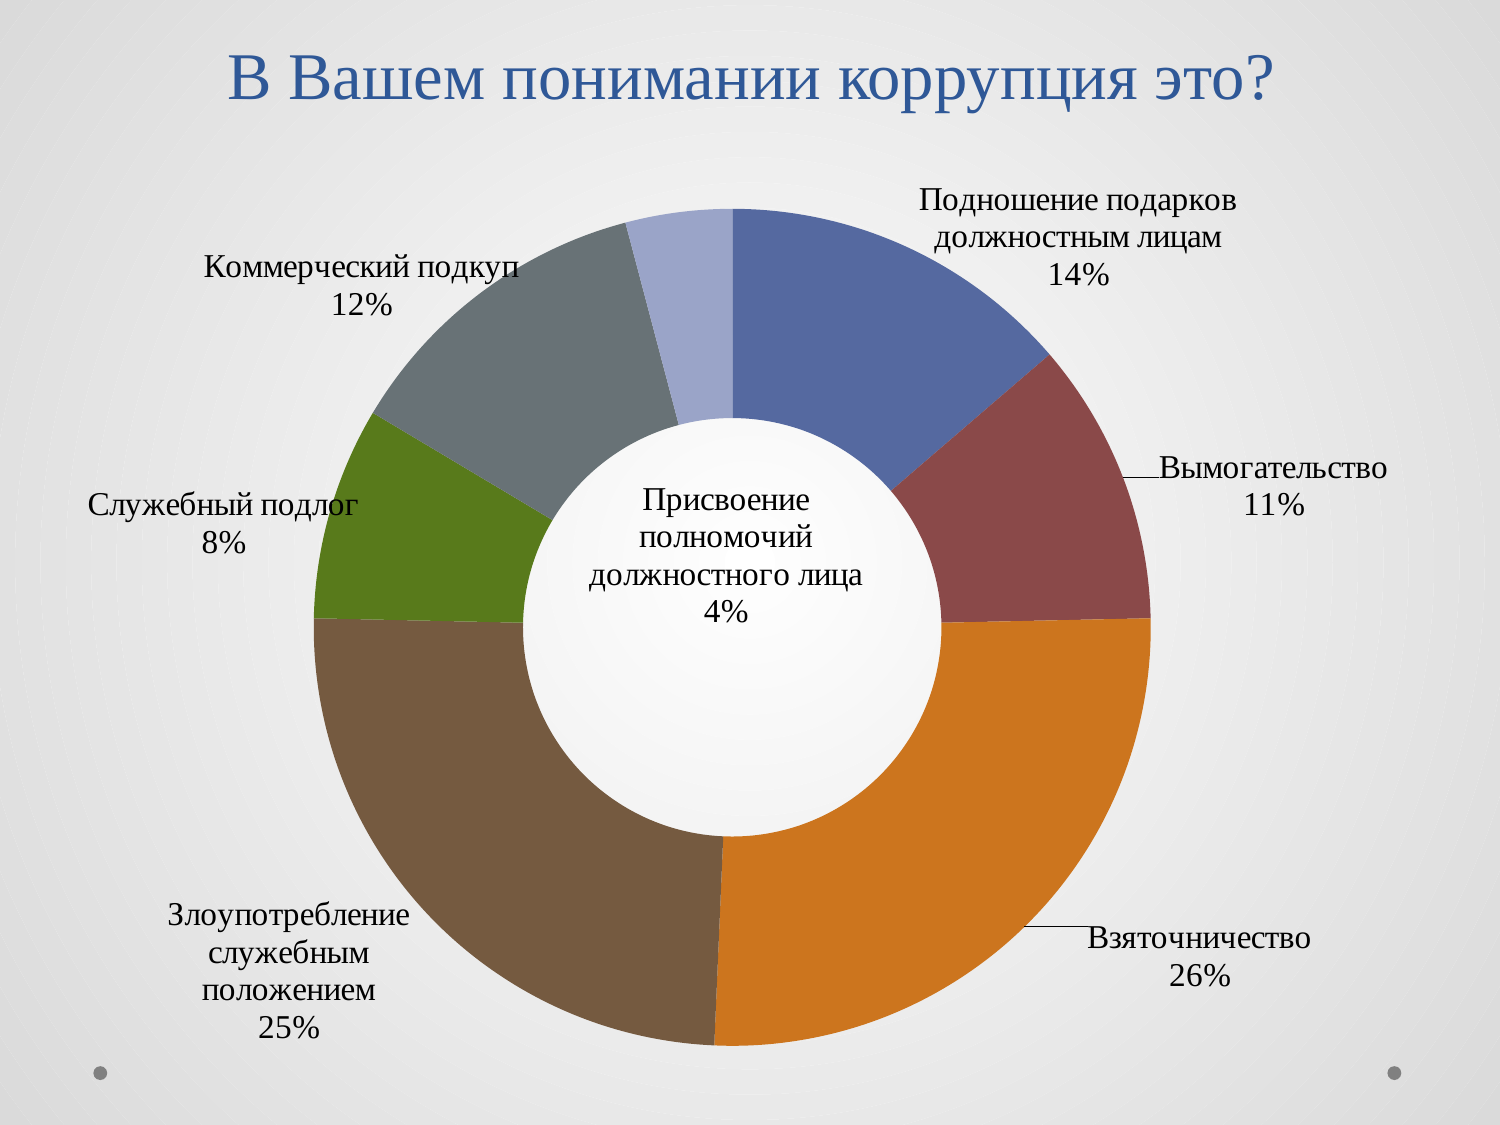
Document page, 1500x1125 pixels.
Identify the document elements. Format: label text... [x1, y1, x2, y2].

title В Вашем понимании коррупция это? [76, 19, 1427, 121]
chart [41, 125, 1459, 1095]
